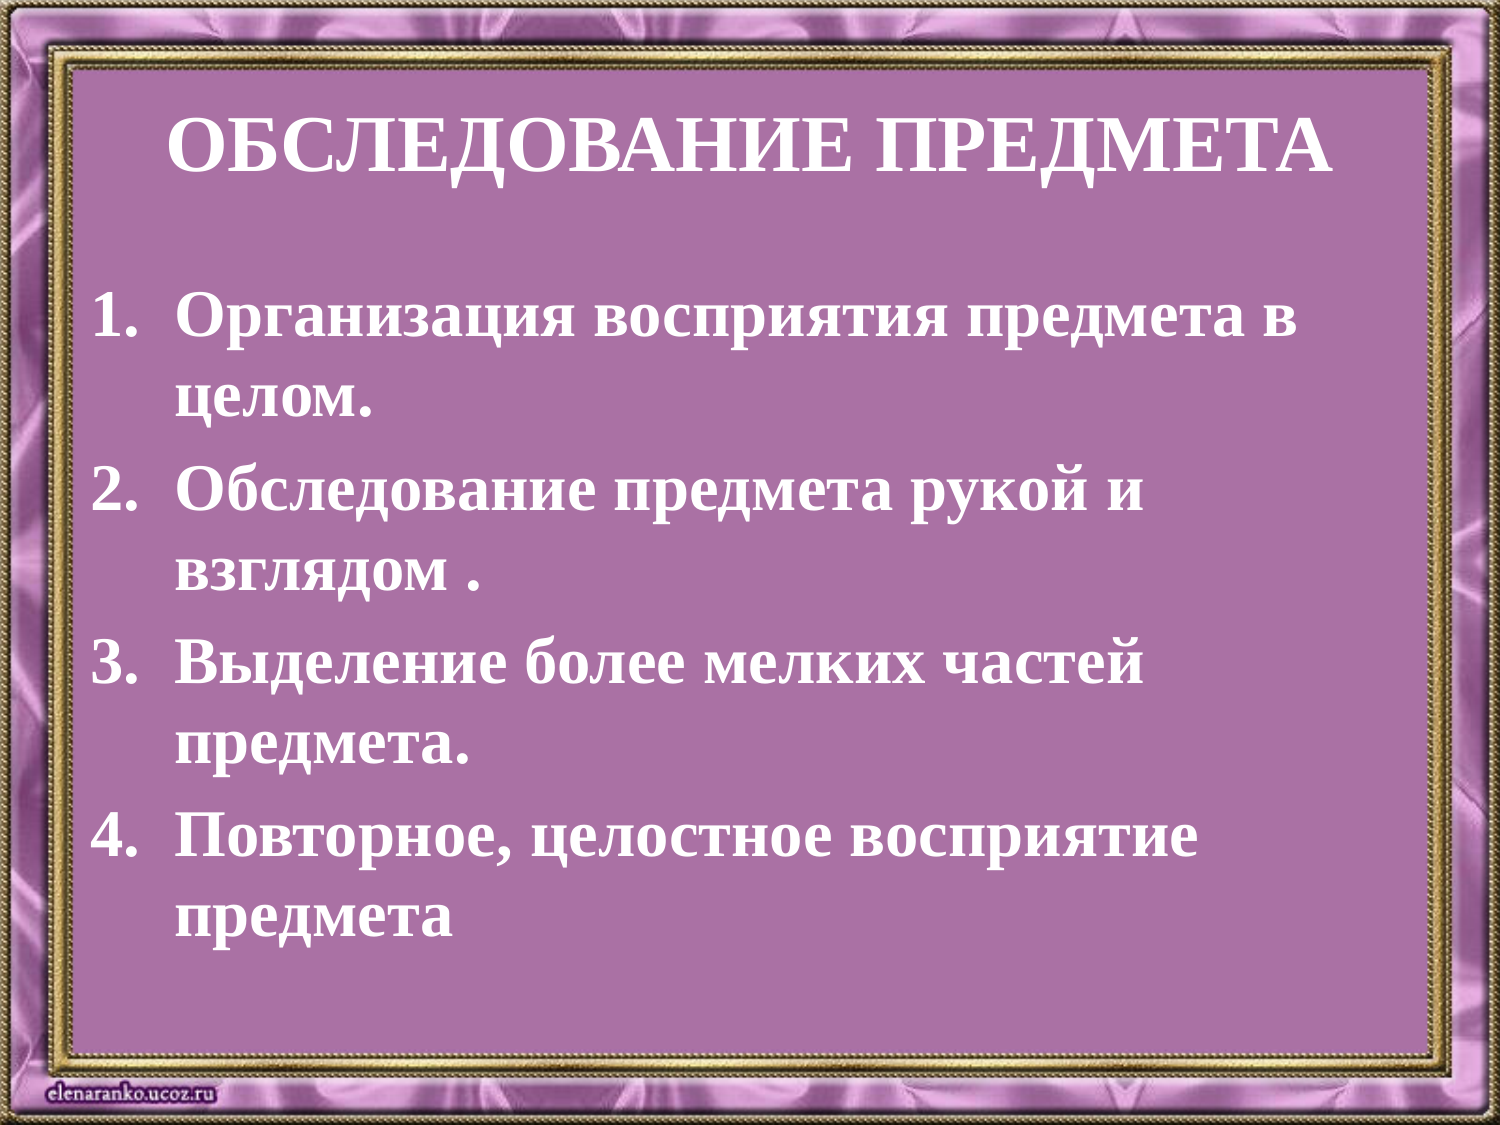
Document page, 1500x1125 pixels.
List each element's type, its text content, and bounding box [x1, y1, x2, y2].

picture [0, 0, 1500, 1125]
list Организация восприятия предмета в целом. Обследование предмета рукой и взглядом . Выделение более мелких частей предмета. Повторное, целостное восприятие предмета [75, 262, 1425, 1005]
title ОБСЛЕДОВАНИЕ ПРЕДМЕТА [75, 45, 1425, 233]
